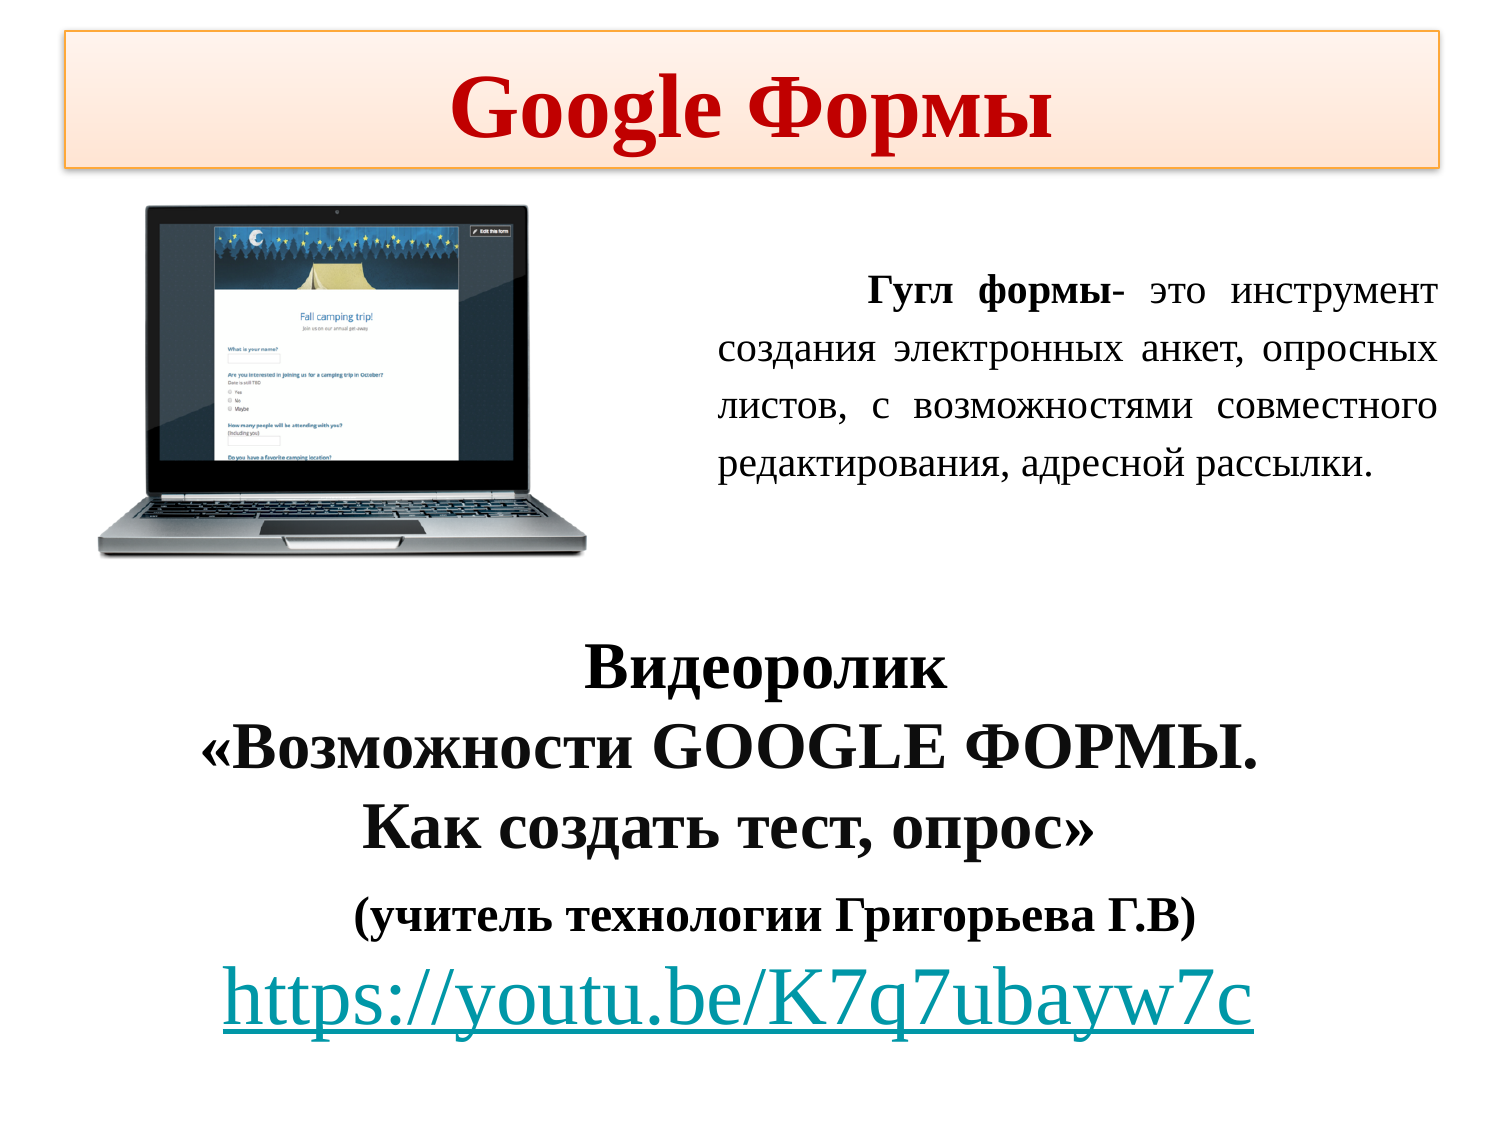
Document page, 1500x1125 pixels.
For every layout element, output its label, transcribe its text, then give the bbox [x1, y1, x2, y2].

picture [88, 196, 597, 571]
list Гугл формы- это инструмент создания электронных анкет, опросных листов, с возможностями совместного редактирования, адресной рассылки. [702, 239, 1454, 575]
text_box Видеоролик «Возможности GOOGLE ФОРМЫ. Как создать тест, опрос» (учитель технологии Григорьева Г.В) https://youtu.be/K7q7ubayw7c [29, 607, 1447, 986]
title Google Формы [64, 30, 1440, 169]
